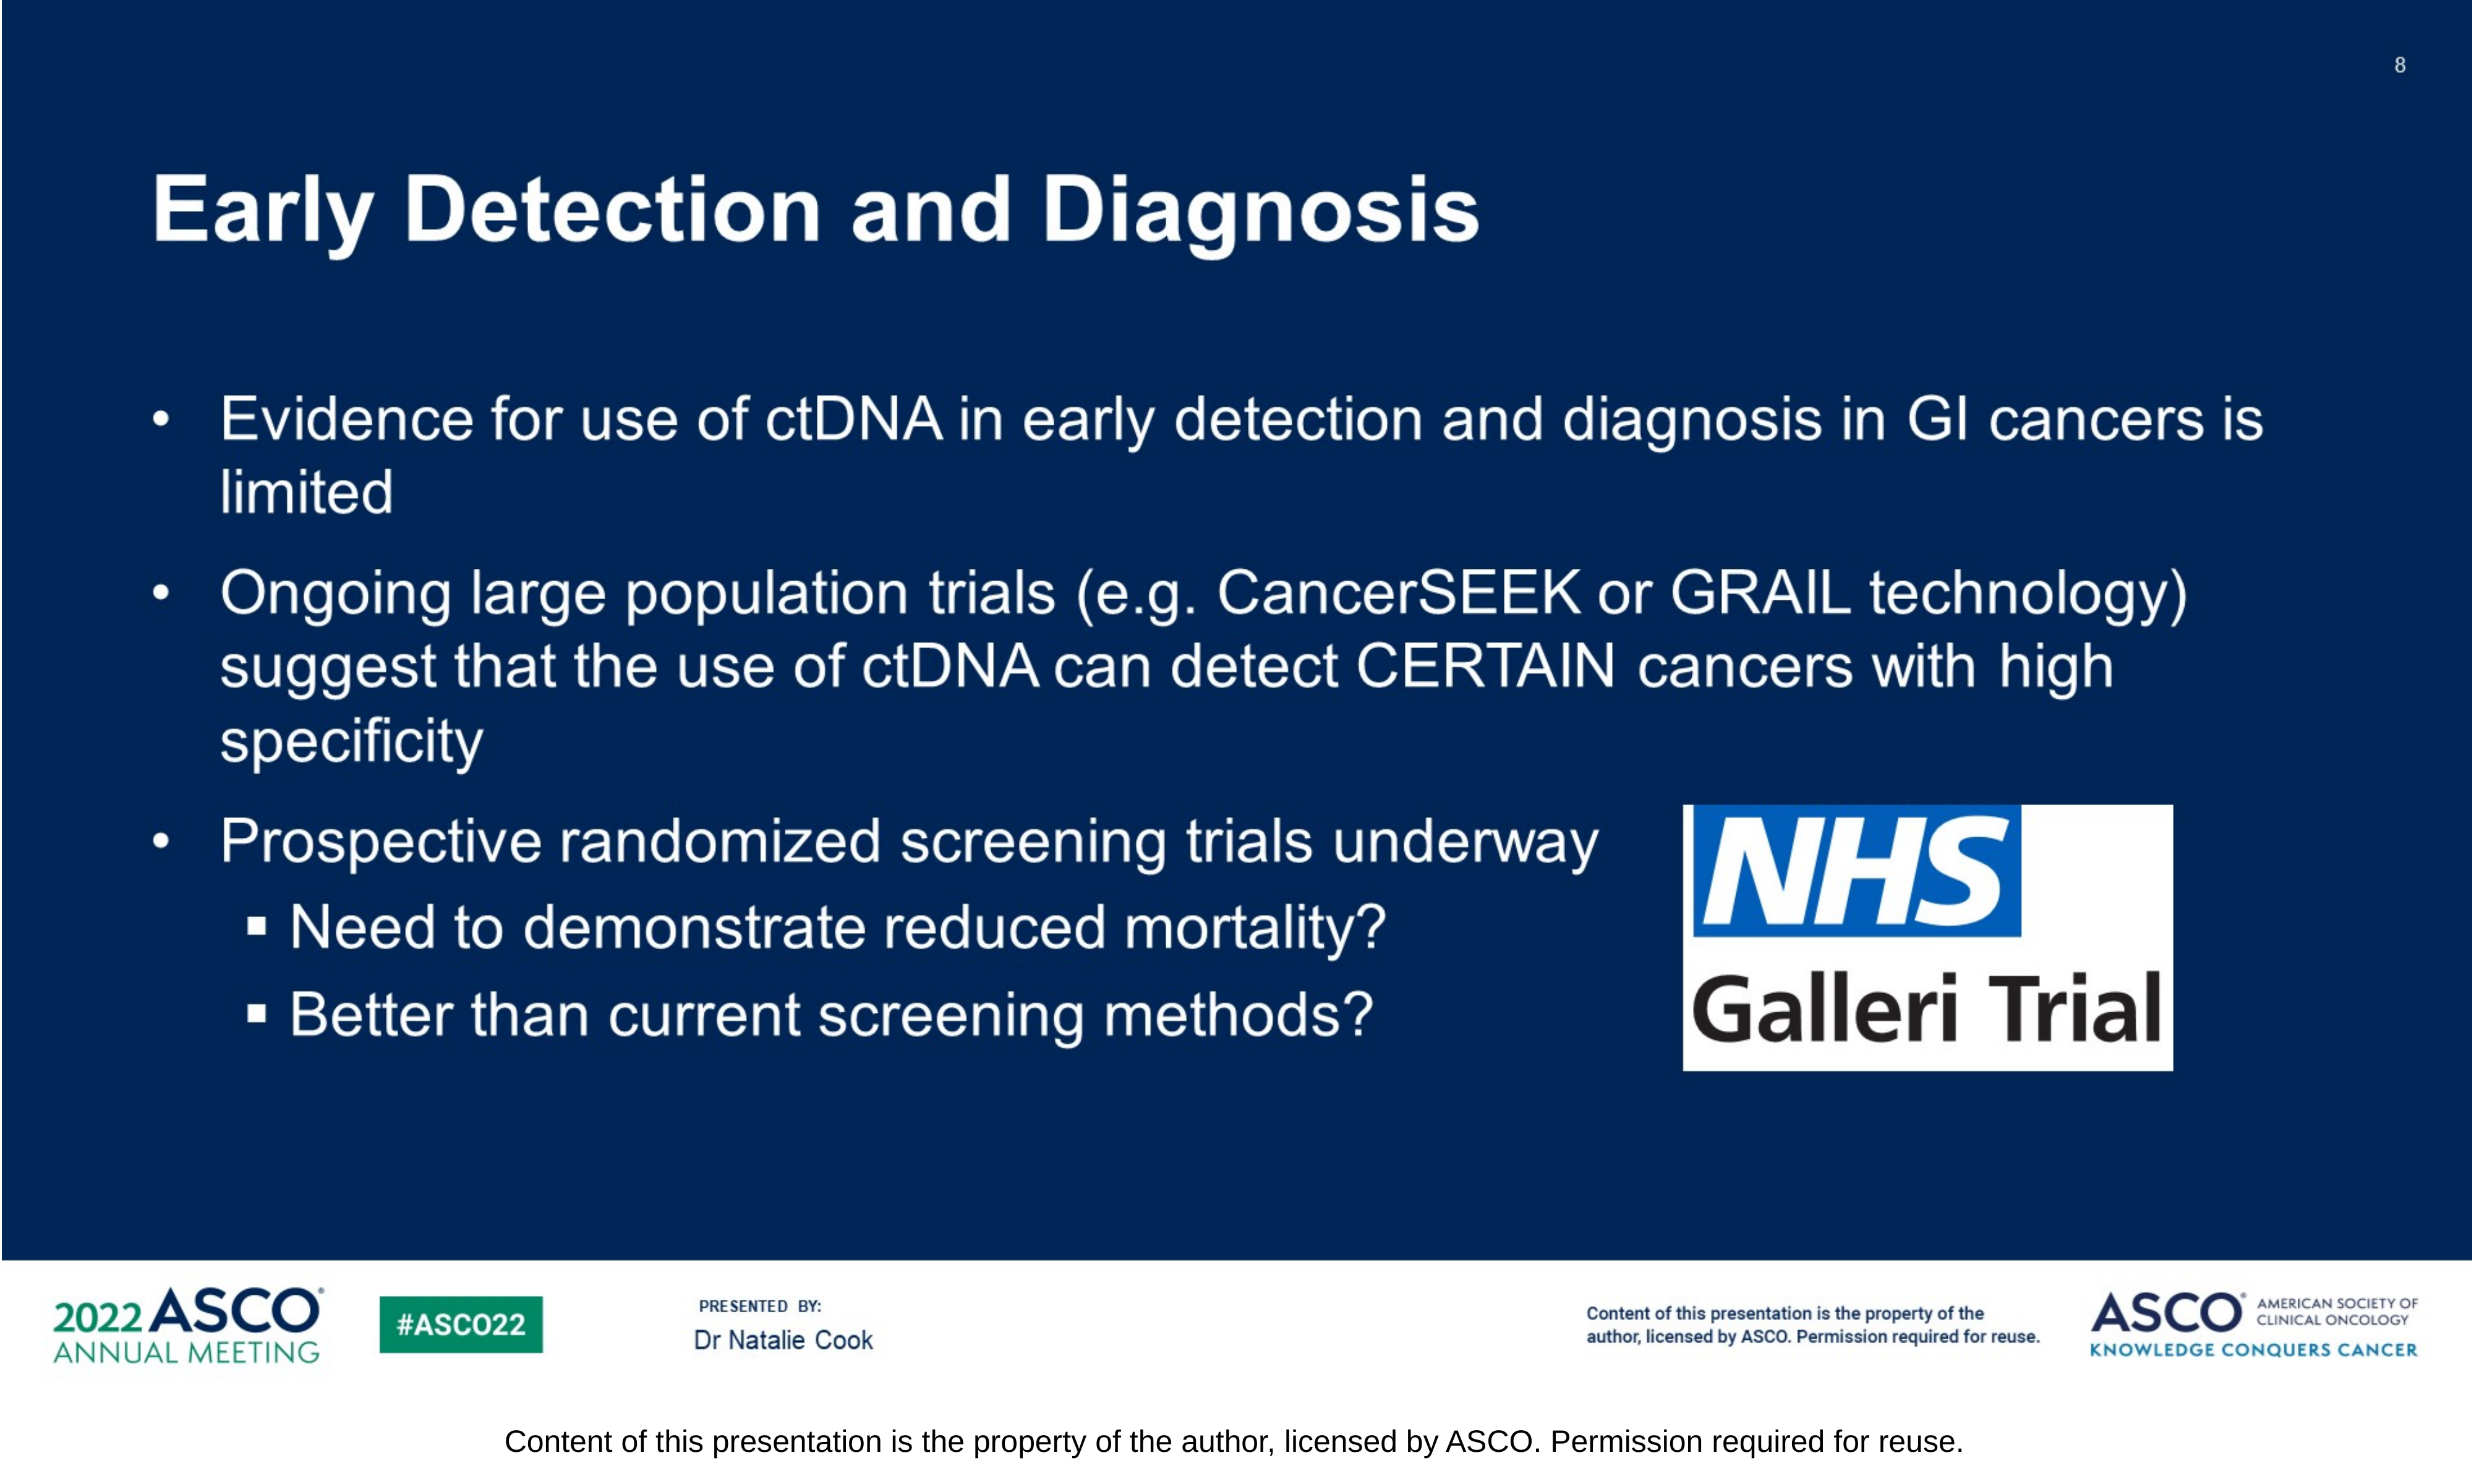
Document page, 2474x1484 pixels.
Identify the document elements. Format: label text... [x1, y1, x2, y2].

picture [2, 0, 2472, 1389]
text_box Content of this presentation is the property of the author, licensed by ASCO. Permission required for reuse. [0, 1399, 2474, 1477]
